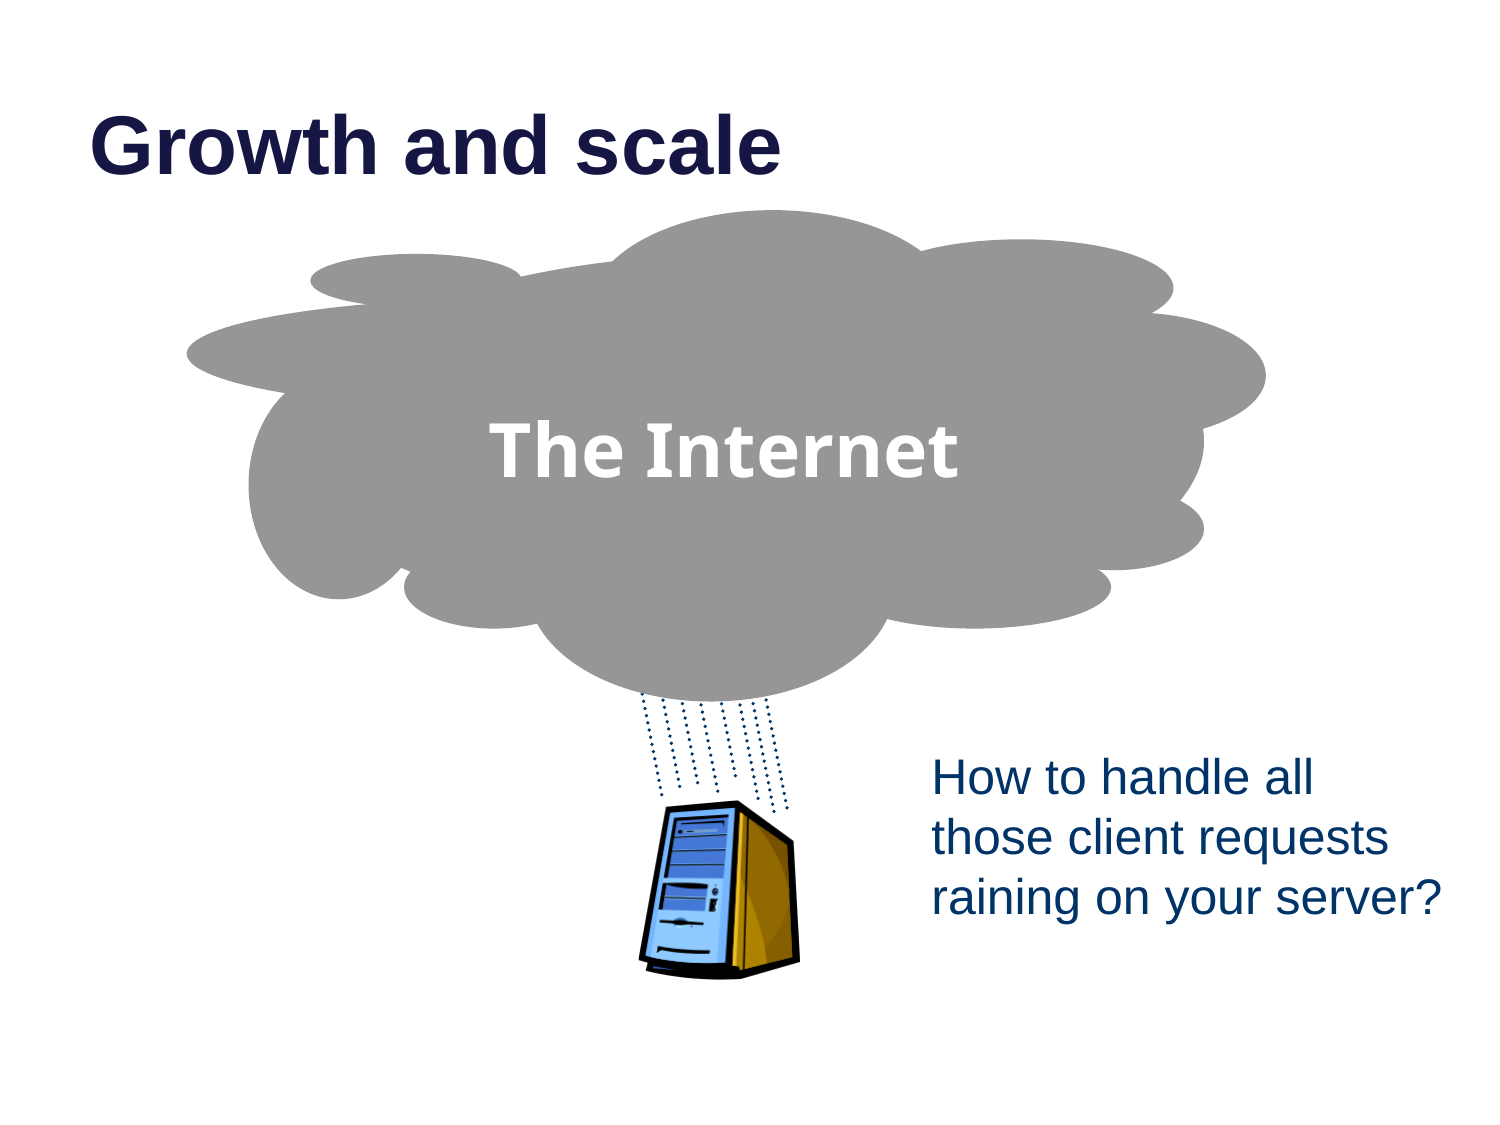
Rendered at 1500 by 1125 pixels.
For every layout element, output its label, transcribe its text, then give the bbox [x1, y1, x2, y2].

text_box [186, 209, 1267, 702]
picture [637, 799, 801, 984]
title Growth and scale [75, 0, 1425, 200]
text_box How to handle all those client requests raining on your server? [916, 737, 1463, 933]
